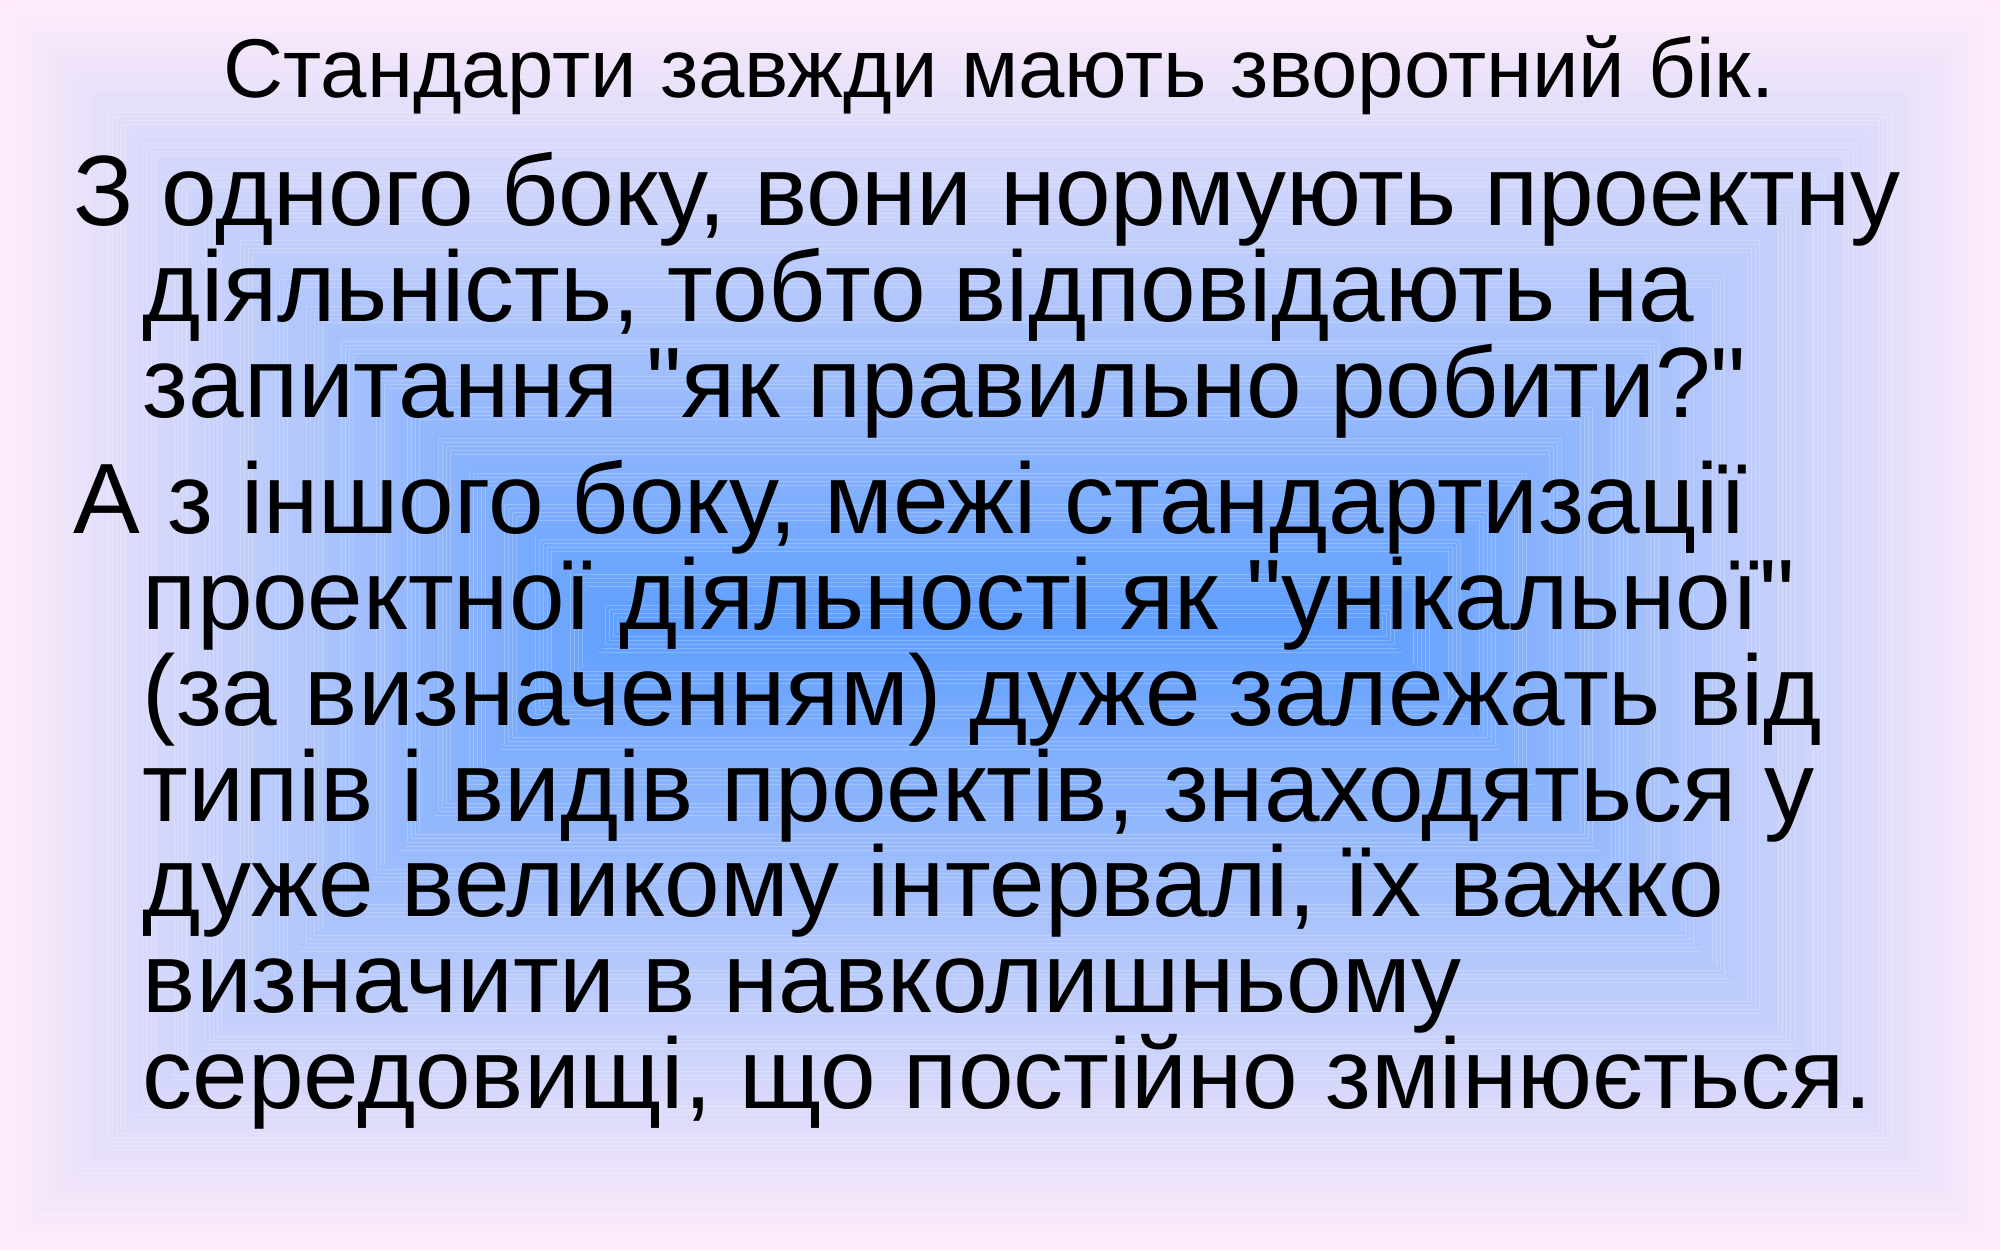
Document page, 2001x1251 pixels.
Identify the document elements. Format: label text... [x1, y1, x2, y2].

list З одного боку, вони нормують проектну діяльність, тобто відповідають на запитання "як правильно робити?" А з іншого боку, межі стандартизації проектної діяльності як "унікальної" (за визначенням) дуже залежать від типів і видів проектів, знаходяться у дуже великому інтервалі, їх важко визначити в навколишньому середовищі, що постійно змінюється. [54, 139, 1961, 1203]
title Стандарти завжди мають зворотний бік. [70, 27, 1930, 100]
